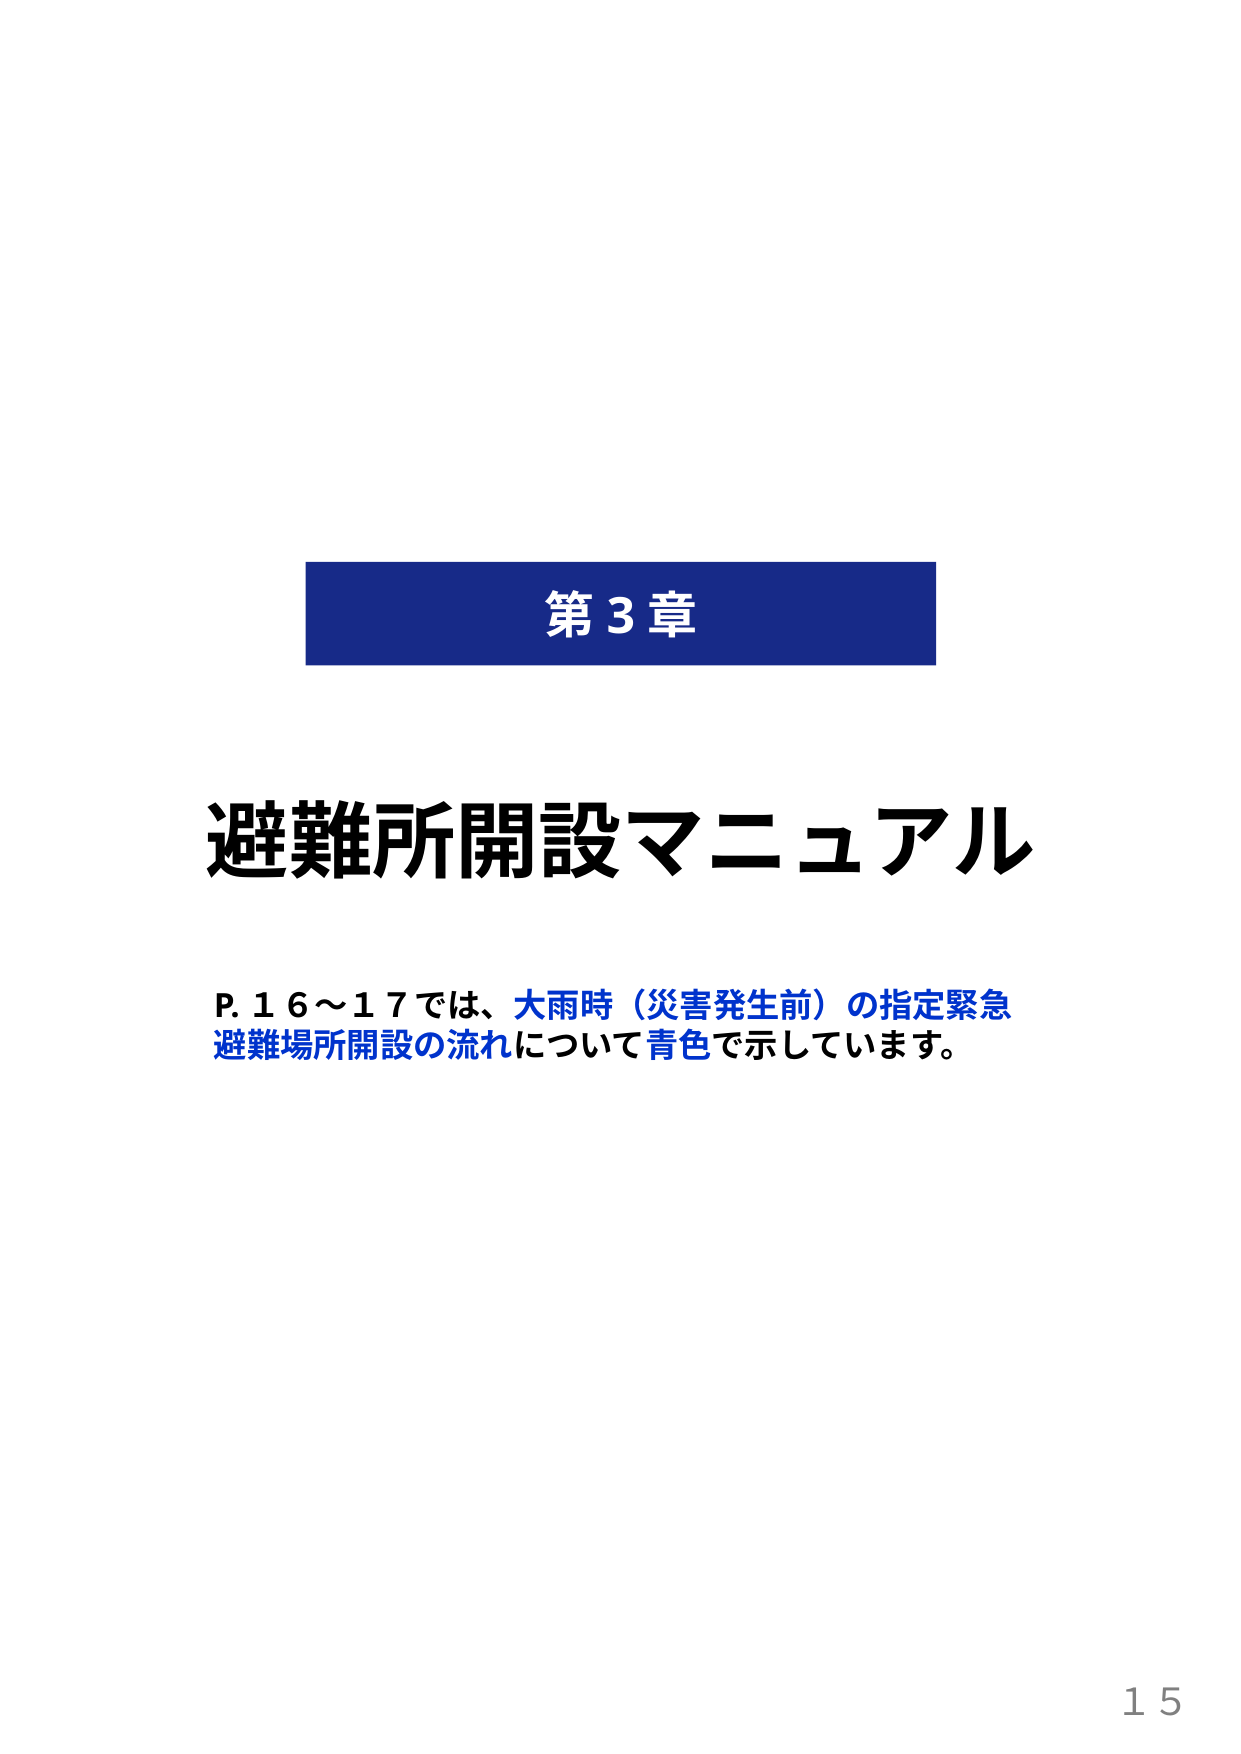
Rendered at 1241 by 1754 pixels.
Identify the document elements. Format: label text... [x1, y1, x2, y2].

text_box P.１６～１７では、大雨時（災害発生前）の指定緊急避難場所開設の流れについて青色で示しています。 [213, 981, 1027, 1112]
text_box １５ [1095, 1670, 1210, 1731]
text_box 第3章 [305, 561, 937, 666]
text_box 避難所開設マニュアル [145, 780, 1096, 896]
